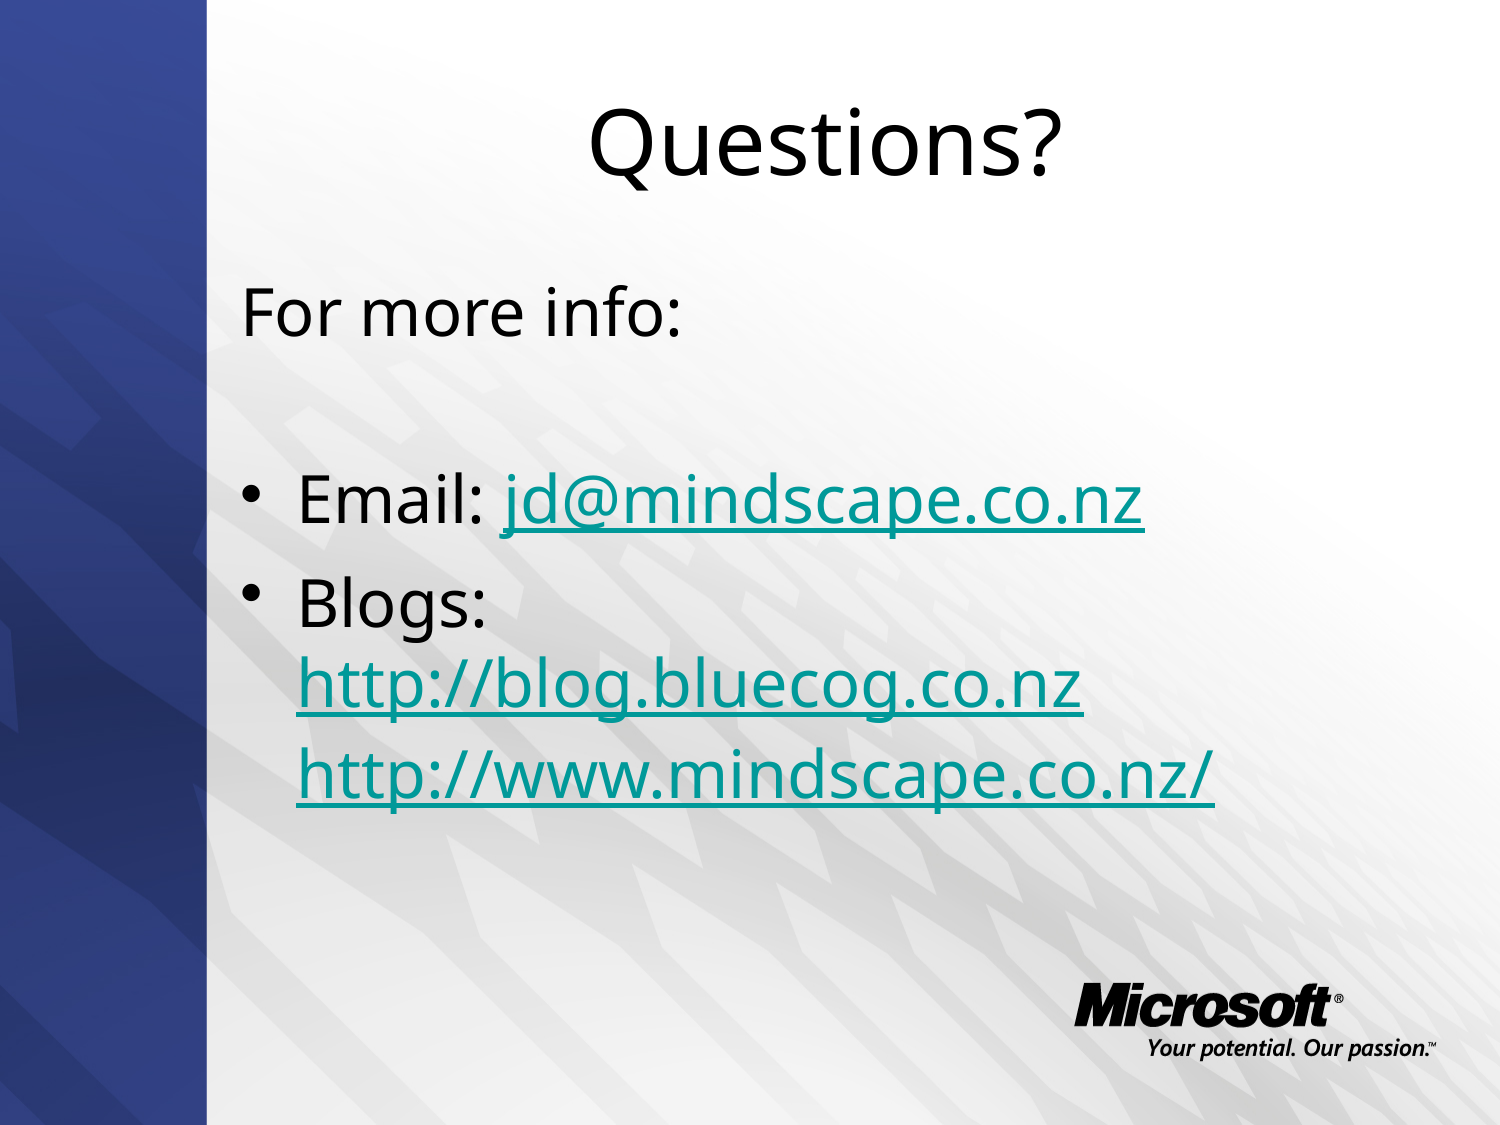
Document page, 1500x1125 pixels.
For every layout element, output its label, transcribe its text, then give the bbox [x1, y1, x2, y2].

title Questions? [224, 44, 1426, 233]
picture [0, 0, 1500, 1125]
list For more info: Email: jd@mindscape.co.nz Blogs: http://blog.bluecog.co.nz http://www.mindscape.co.nz/ [224, 262, 1426, 1006]
